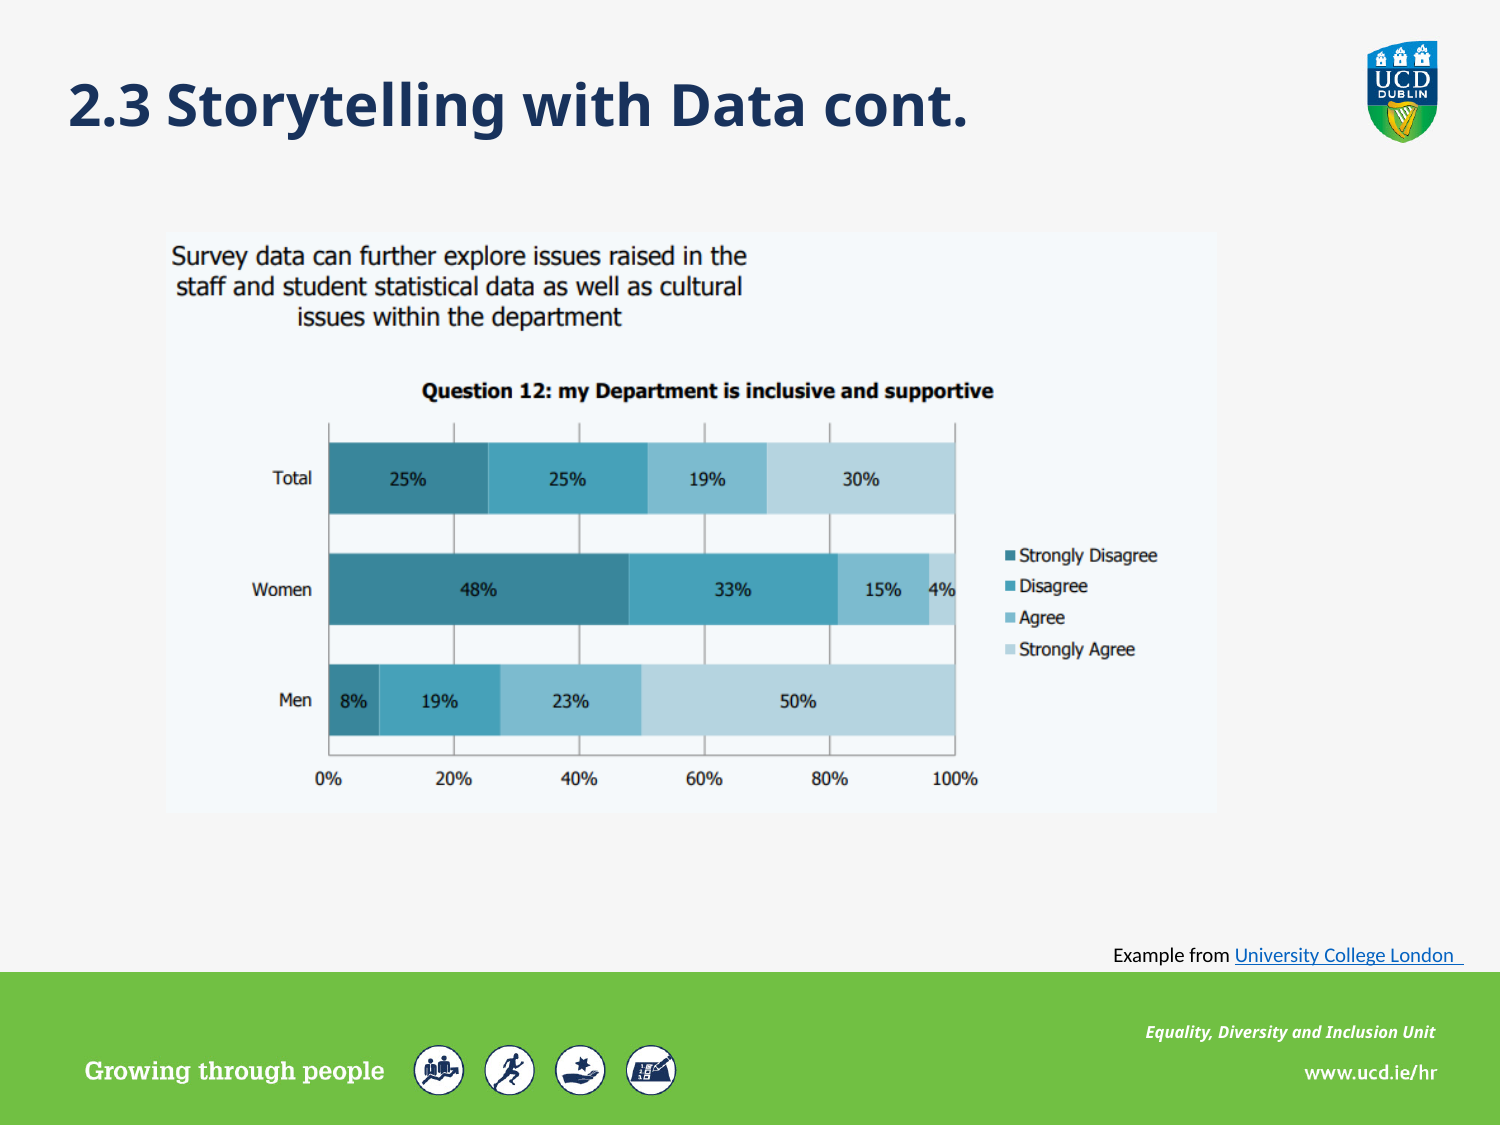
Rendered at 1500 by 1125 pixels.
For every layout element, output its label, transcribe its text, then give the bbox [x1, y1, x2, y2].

text_box Example from University College London [1098, 933, 1500, 974]
picture [0, 0, 1500, 1125]
text_box Equality, Diversity and Inclusion Unit [816, 1014, 1451, 1049]
text_box 2.3 Storytelling with Data cont. [53, 60, 1275, 176]
